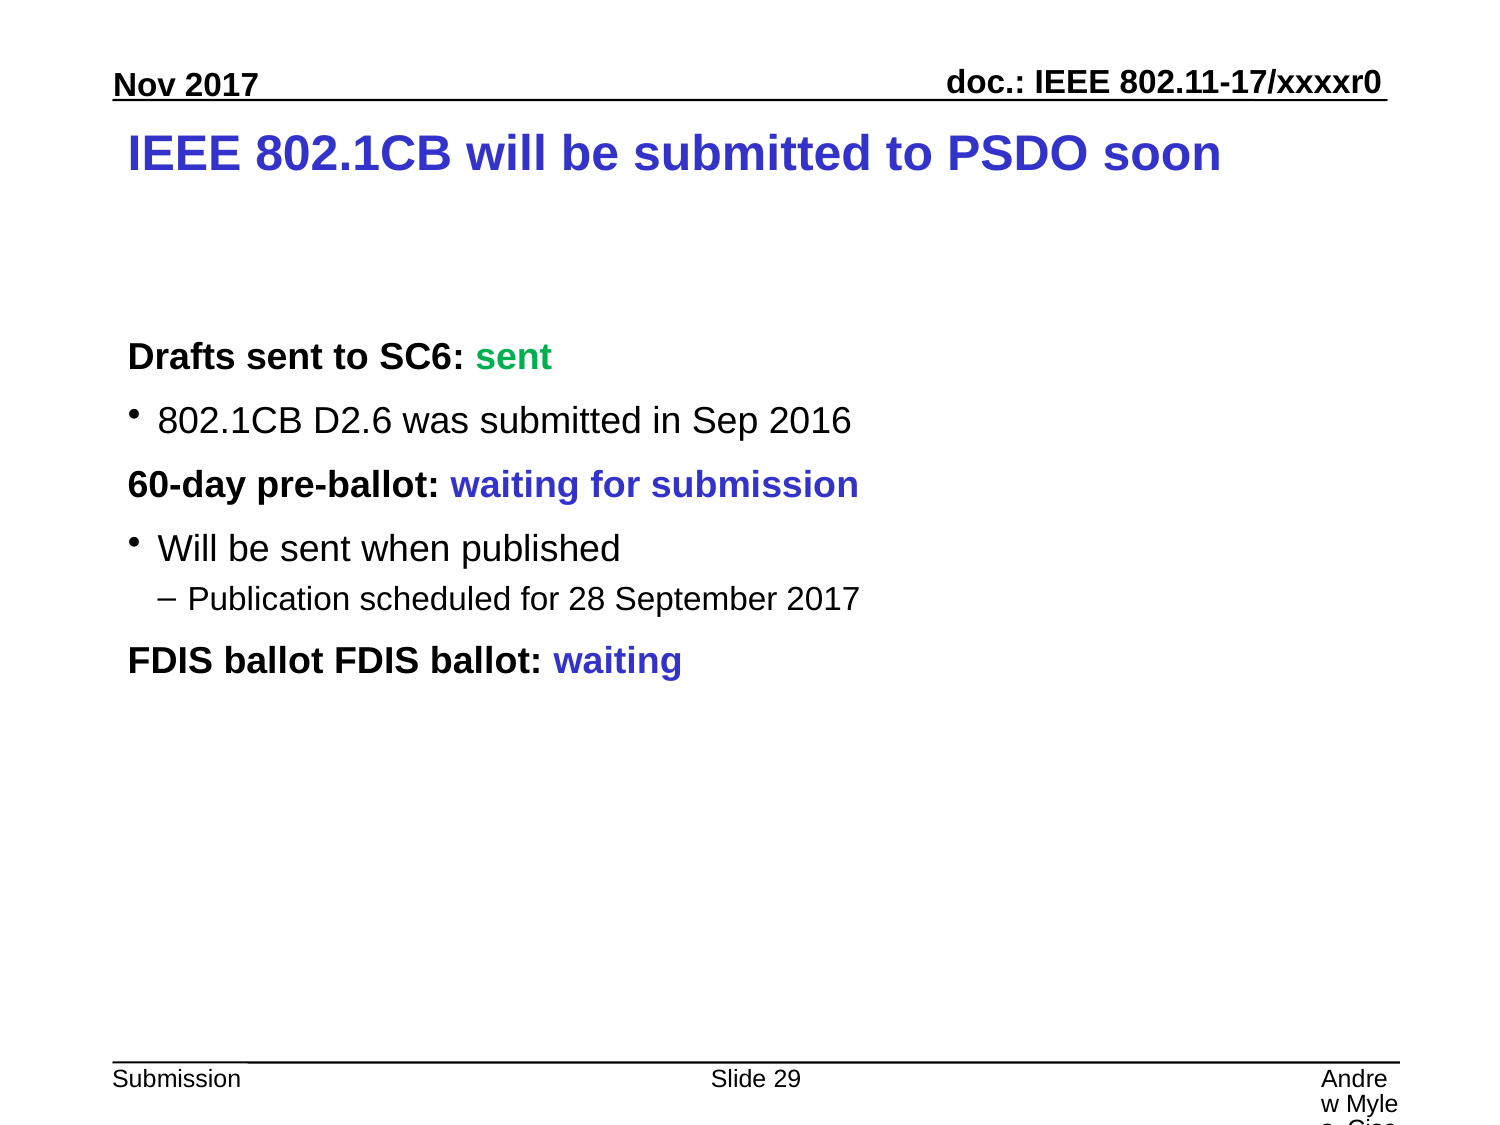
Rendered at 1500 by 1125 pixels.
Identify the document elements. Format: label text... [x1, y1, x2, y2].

footer Andrew Myles, Cisco [1320, 1061, 1402, 1093]
title IEEE 802.1CB will be submitted to PSDO soon [112, 112, 1388, 288]
slide_number Slide 29 [709, 1061, 803, 1093]
list Drafts sent to SC6: sent 802.1CB D2.6 was submitted in Sep 2016 60-day pre-ballot: waiting for submission Will be sent when published Publication scheduled for 28 September 2017 FDIS ballot FDIS ballot: waiting [112, 324, 1388, 1000]
